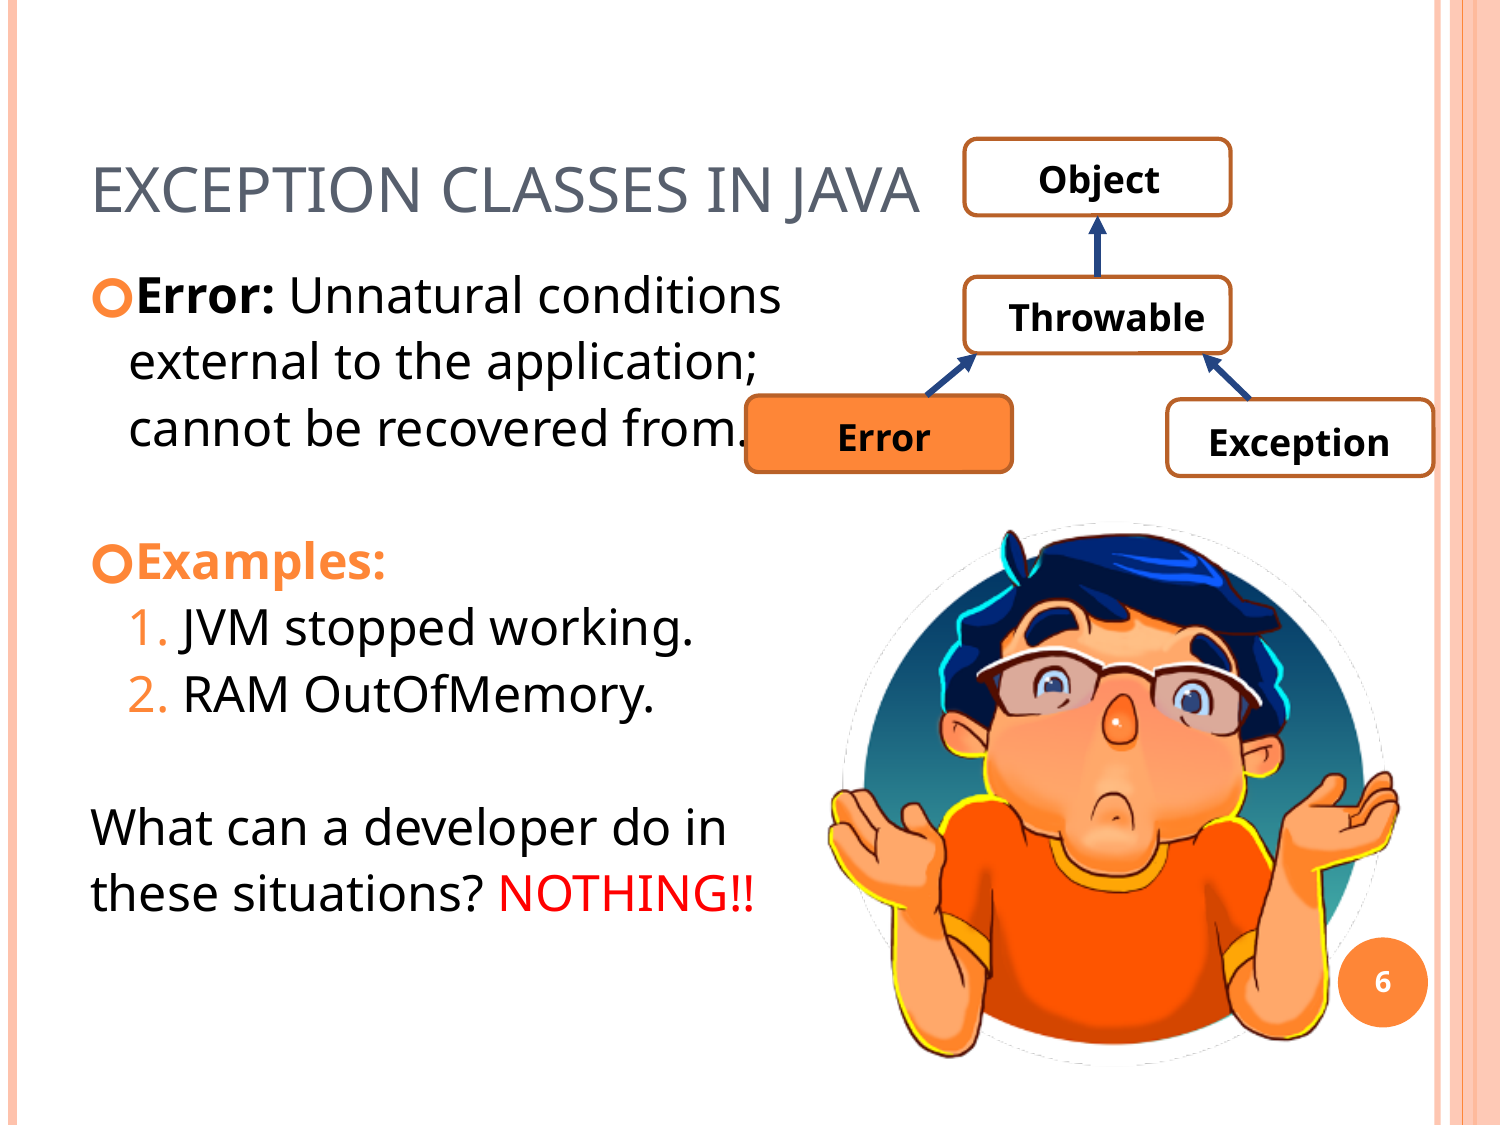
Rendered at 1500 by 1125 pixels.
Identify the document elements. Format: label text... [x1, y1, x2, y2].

slide_number 6 [1408, 940, 1434, 1027]
picture [825, 499, 1403, 1077]
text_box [745, 138, 1434, 477]
title Exception classes in java [75, 45, 1300, 233]
list Error: Unnatural conditions external to the application; cannot be recovered from. Examples: JVM stopped working. RAM OutOfMemory. What can a developer do in these situations? NOTHING!! [75, 262, 1300, 1062]
